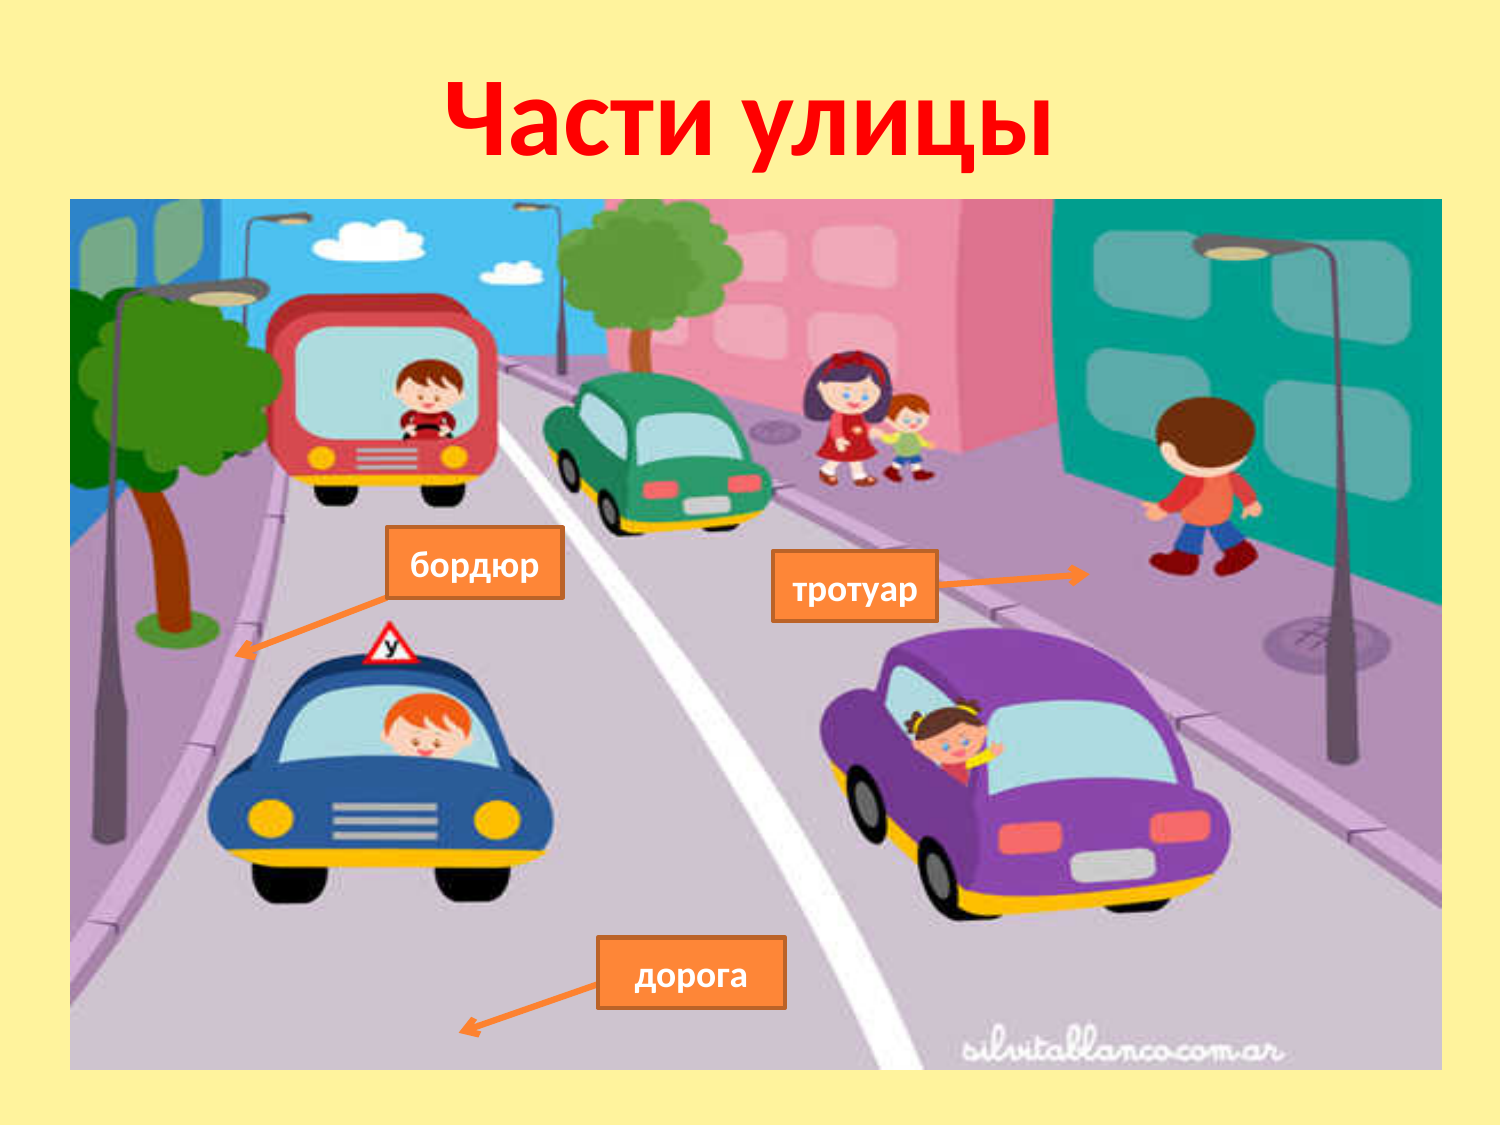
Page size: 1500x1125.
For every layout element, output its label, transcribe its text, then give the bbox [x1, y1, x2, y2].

title Части улицы [75, 45, 1425, 176]
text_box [234, 597, 387, 657]
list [70, 198, 1442, 1070]
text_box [458, 984, 598, 1033]
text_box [925, 573, 1091, 587]
